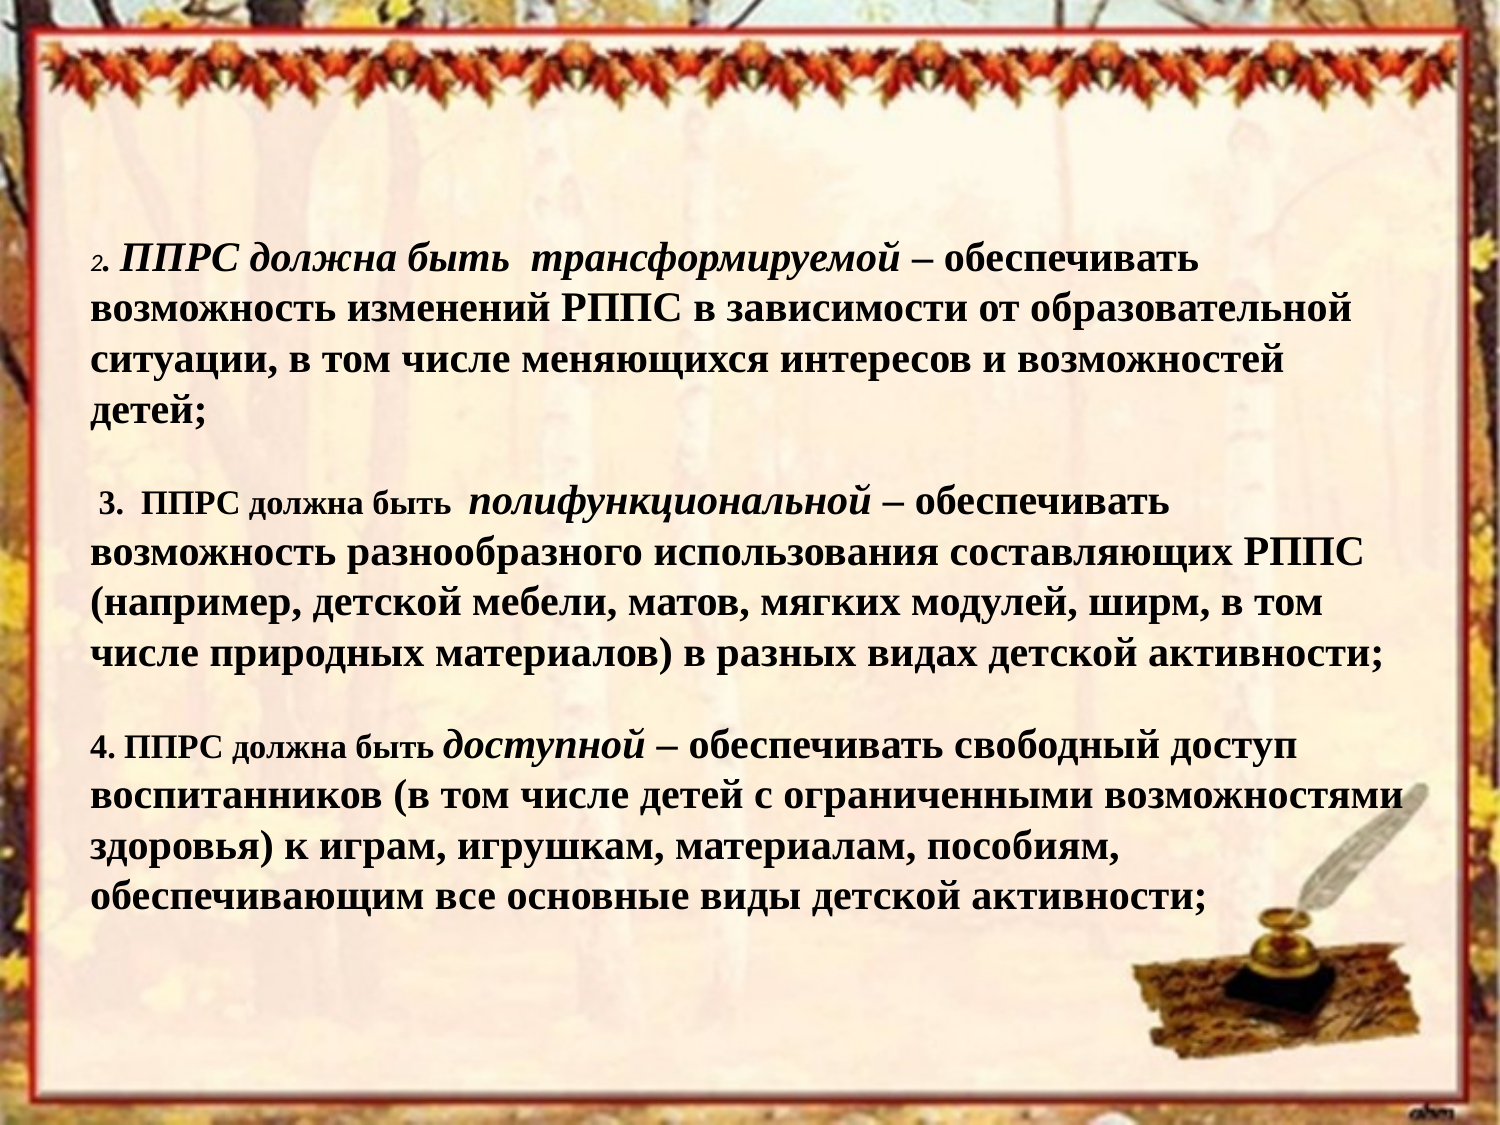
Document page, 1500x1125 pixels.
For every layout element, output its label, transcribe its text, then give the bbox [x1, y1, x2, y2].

title 2. ППРС должна быть трансформируемой – обеспечивать возможность изменений РППС в зависимости от образовательной ситуации, в том числе меняющихся интересов и возможностей детей; 3. ППРС должна быть полифункциональной – обеспечивать возможность разнообразного использования составляющих РППС (например, детской мебели, матов, мягких модулей, ширм, в том числе природных материалов) в разных видах детской активности; 4. ППРС должна быть доступной – обеспечивать свободный доступ воспитанников (в том числе детей с ограниченными возможностями здоровья) к играм, игрушкам, материалам, пособиям, обеспечивающим все основные виды детской активности; [75, 45, 1425, 1083]
picture [0, 0, 1500, 1125]
